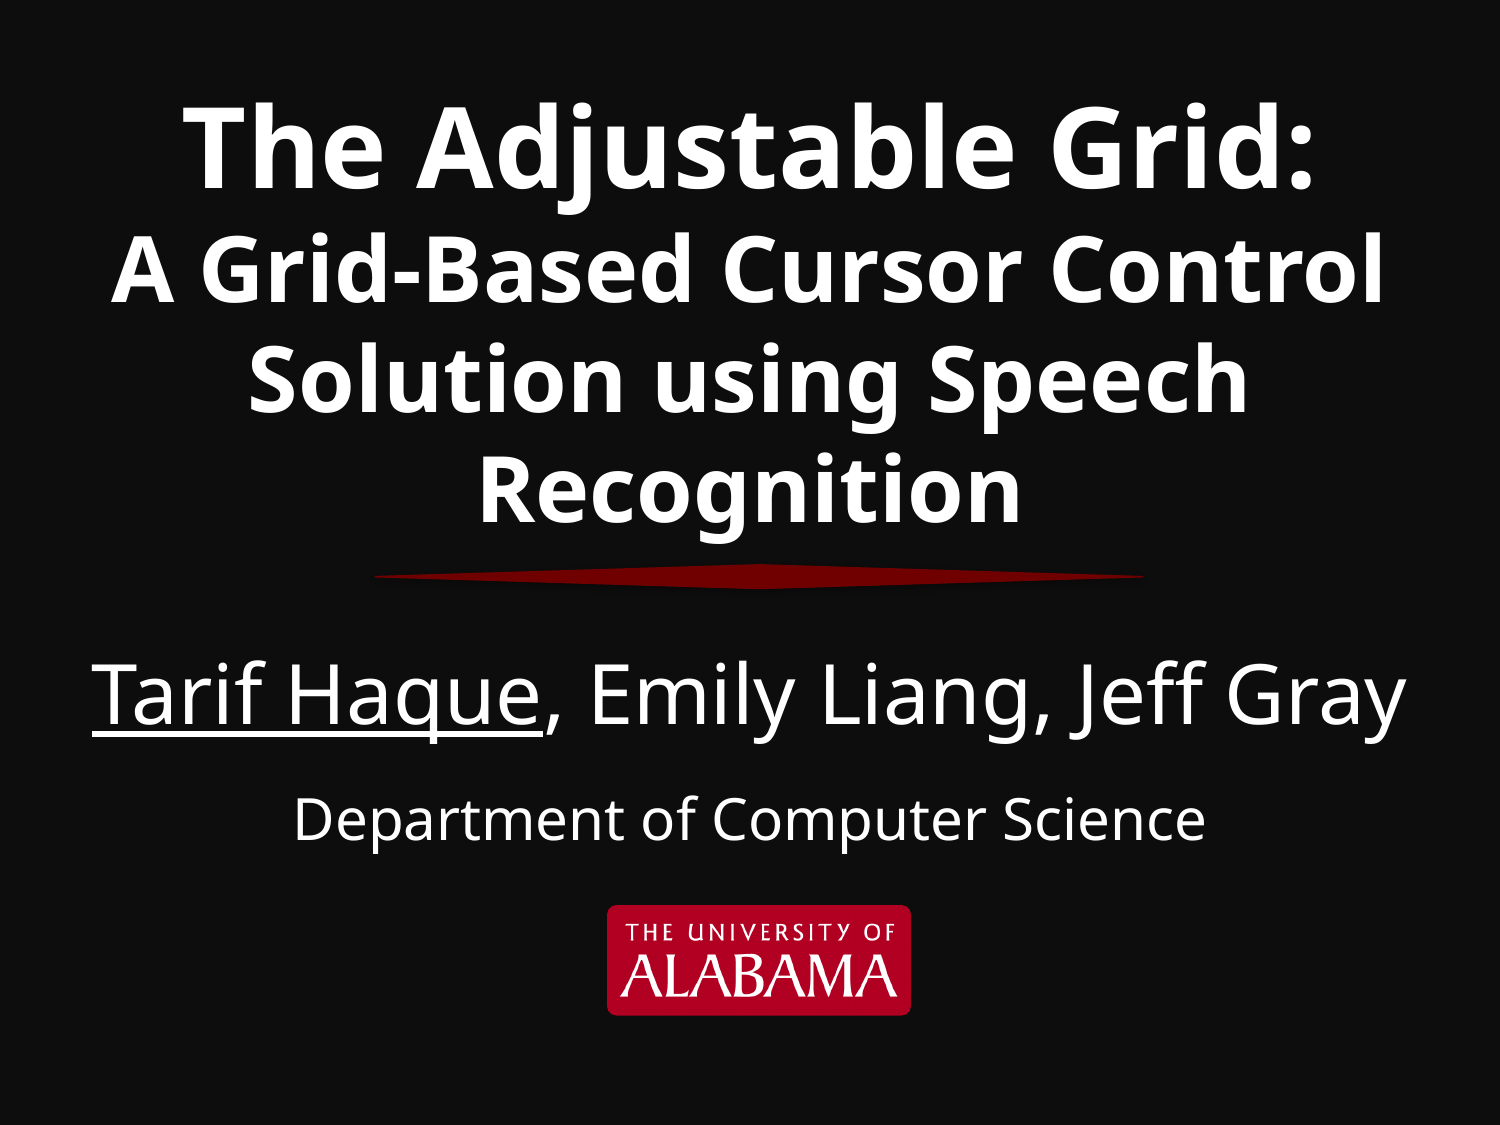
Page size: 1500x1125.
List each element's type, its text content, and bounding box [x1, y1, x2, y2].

subtitle Tarif Haque, Emily Liang, Jeff Gray Department of Computer Science [41, 633, 1459, 972]
picture [606, 904, 912, 1016]
title The Adjustable Grid: A Grid-Based Cursor Control Solution using Speech Recognition [53, 66, 1447, 551]
text_box [374, 564, 1144, 590]
